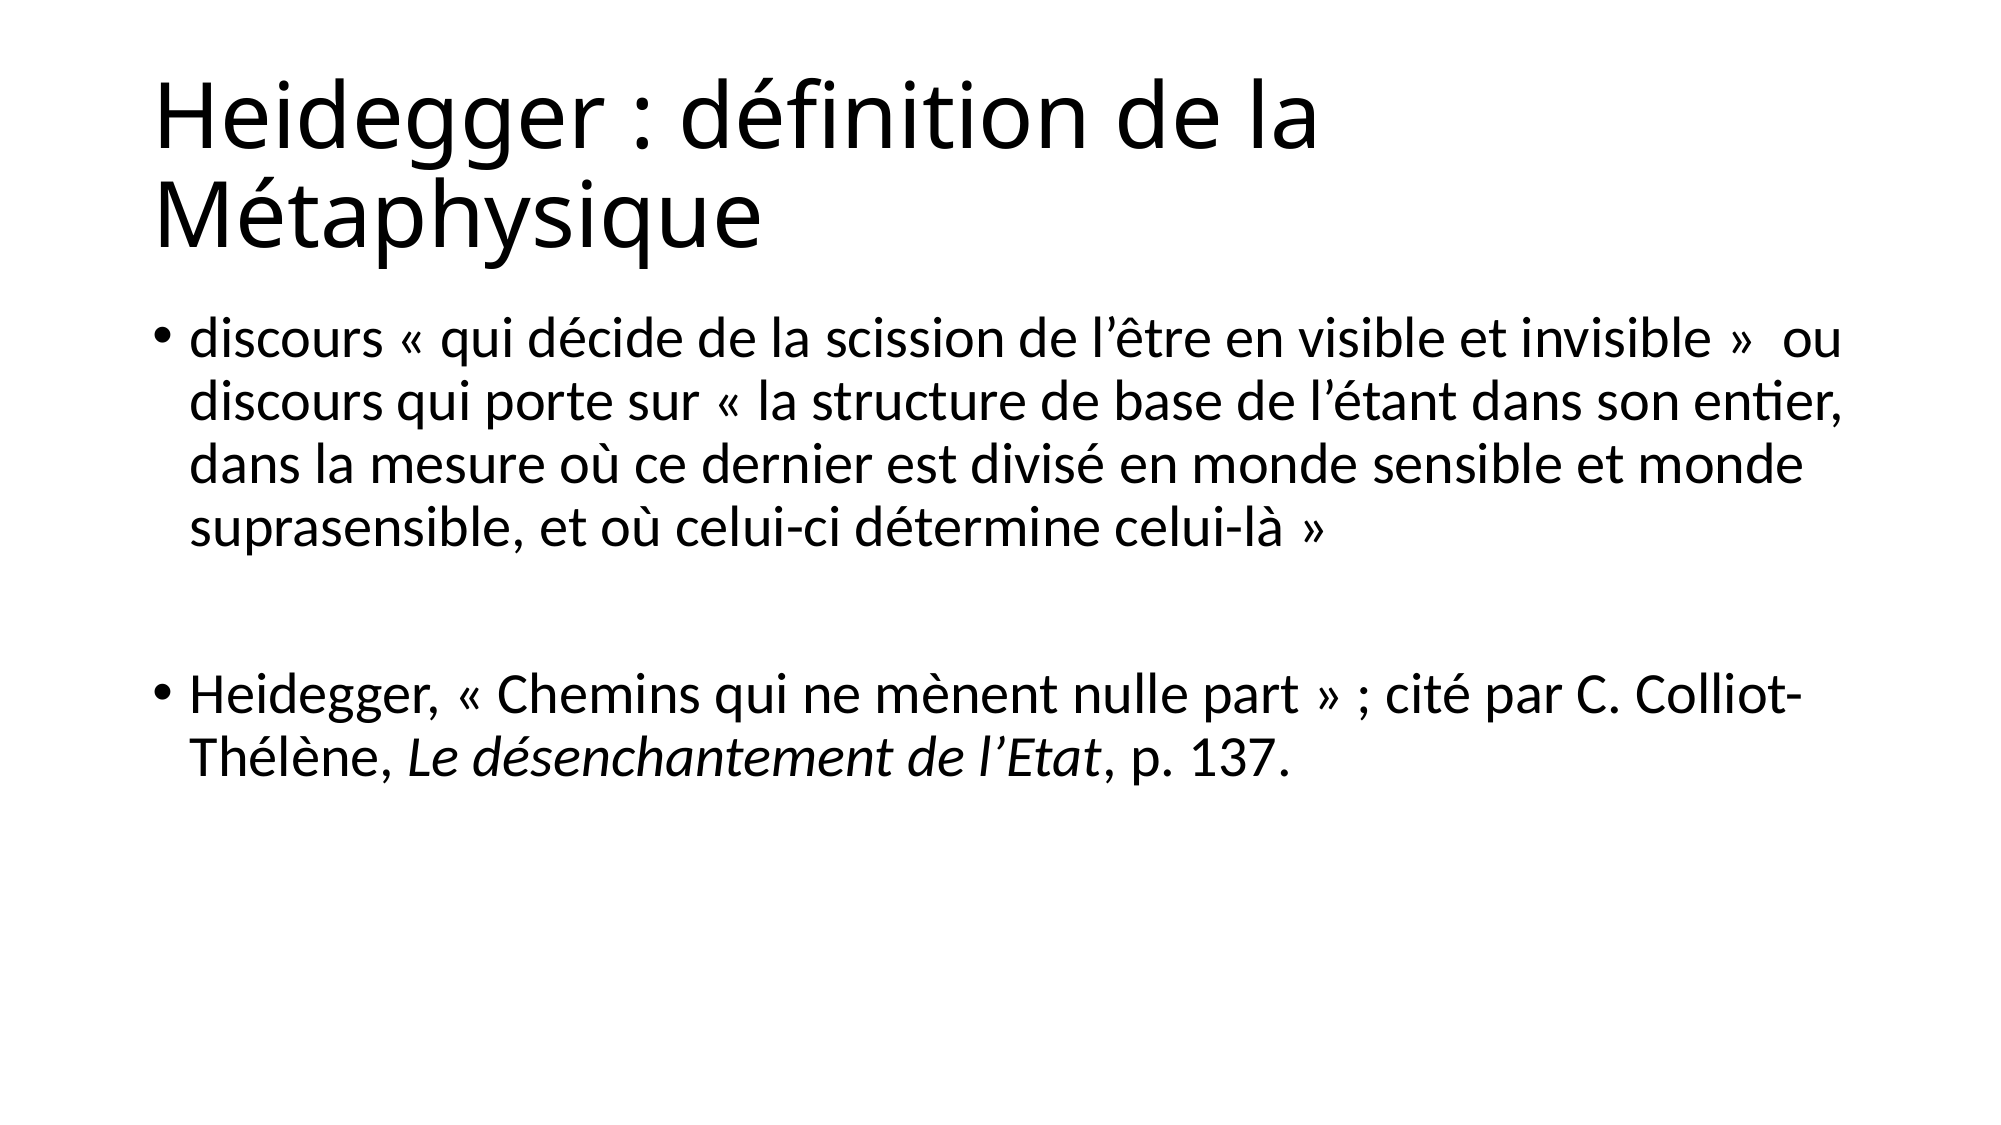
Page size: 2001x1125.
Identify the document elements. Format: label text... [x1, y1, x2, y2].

list discours « qui décide de la scission de l’être en visible et invisible » ou discours qui porte sur « la structure de base de l’étant dans son entier, dans la mesure où ce dernier est divisé en monde sensible et monde suprasensible, et où celui-ci détermine celui-là » Heidegger, « Chemins qui ne mènent nulle part » ; cité par C. Colliot-Thélène, Le désenchantement de l’Etat, p. 137. [137, 299, 1863, 1014]
title Heidegger : définition de la Métaphysique [137, 59, 1863, 278]
